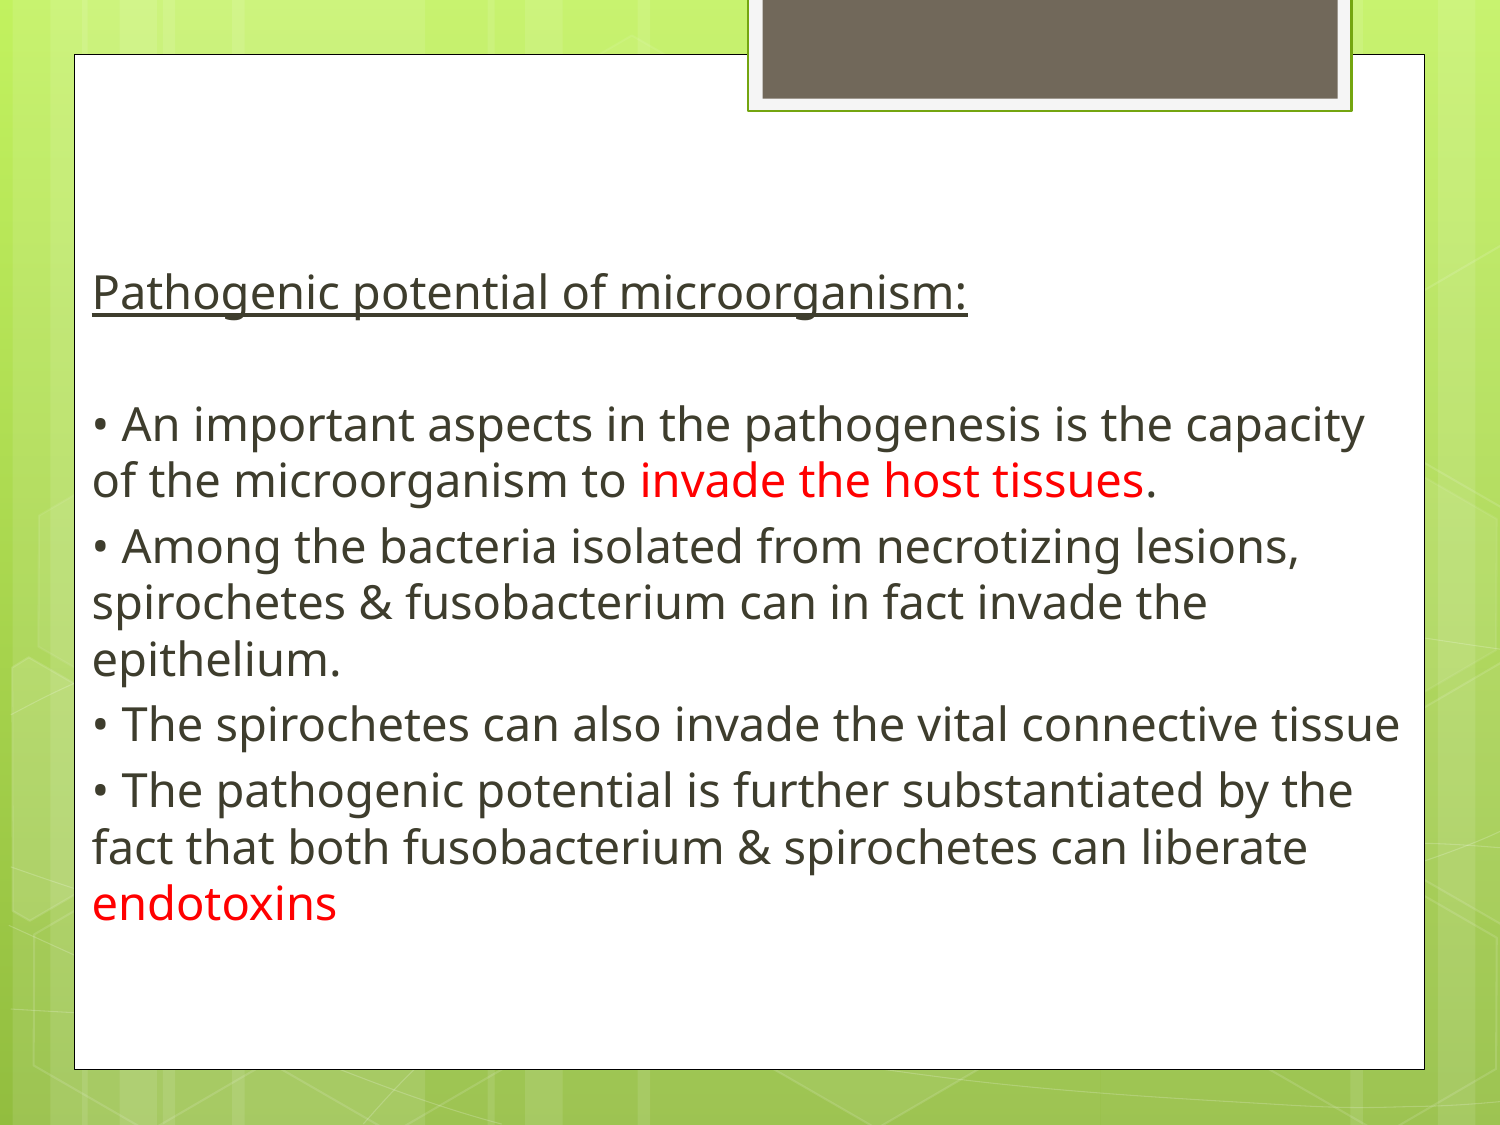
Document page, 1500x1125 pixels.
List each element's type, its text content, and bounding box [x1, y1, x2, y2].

list Pathogenic potential of microorganism: • An important aspects in the pathogenesis is the capacity of the microorganism to invade the host tissues. • Among the bacteria isolated from necrotizing lesions, spirochetes & fusobacterium can in fact invade the epithelium. • The spirochetes can also invade the vital connective tissue • The pathogenic potential is further substantiated by the fact that both fusobacterium & spirochetes can liberate endotoxins [76, 255, 1427, 998]
